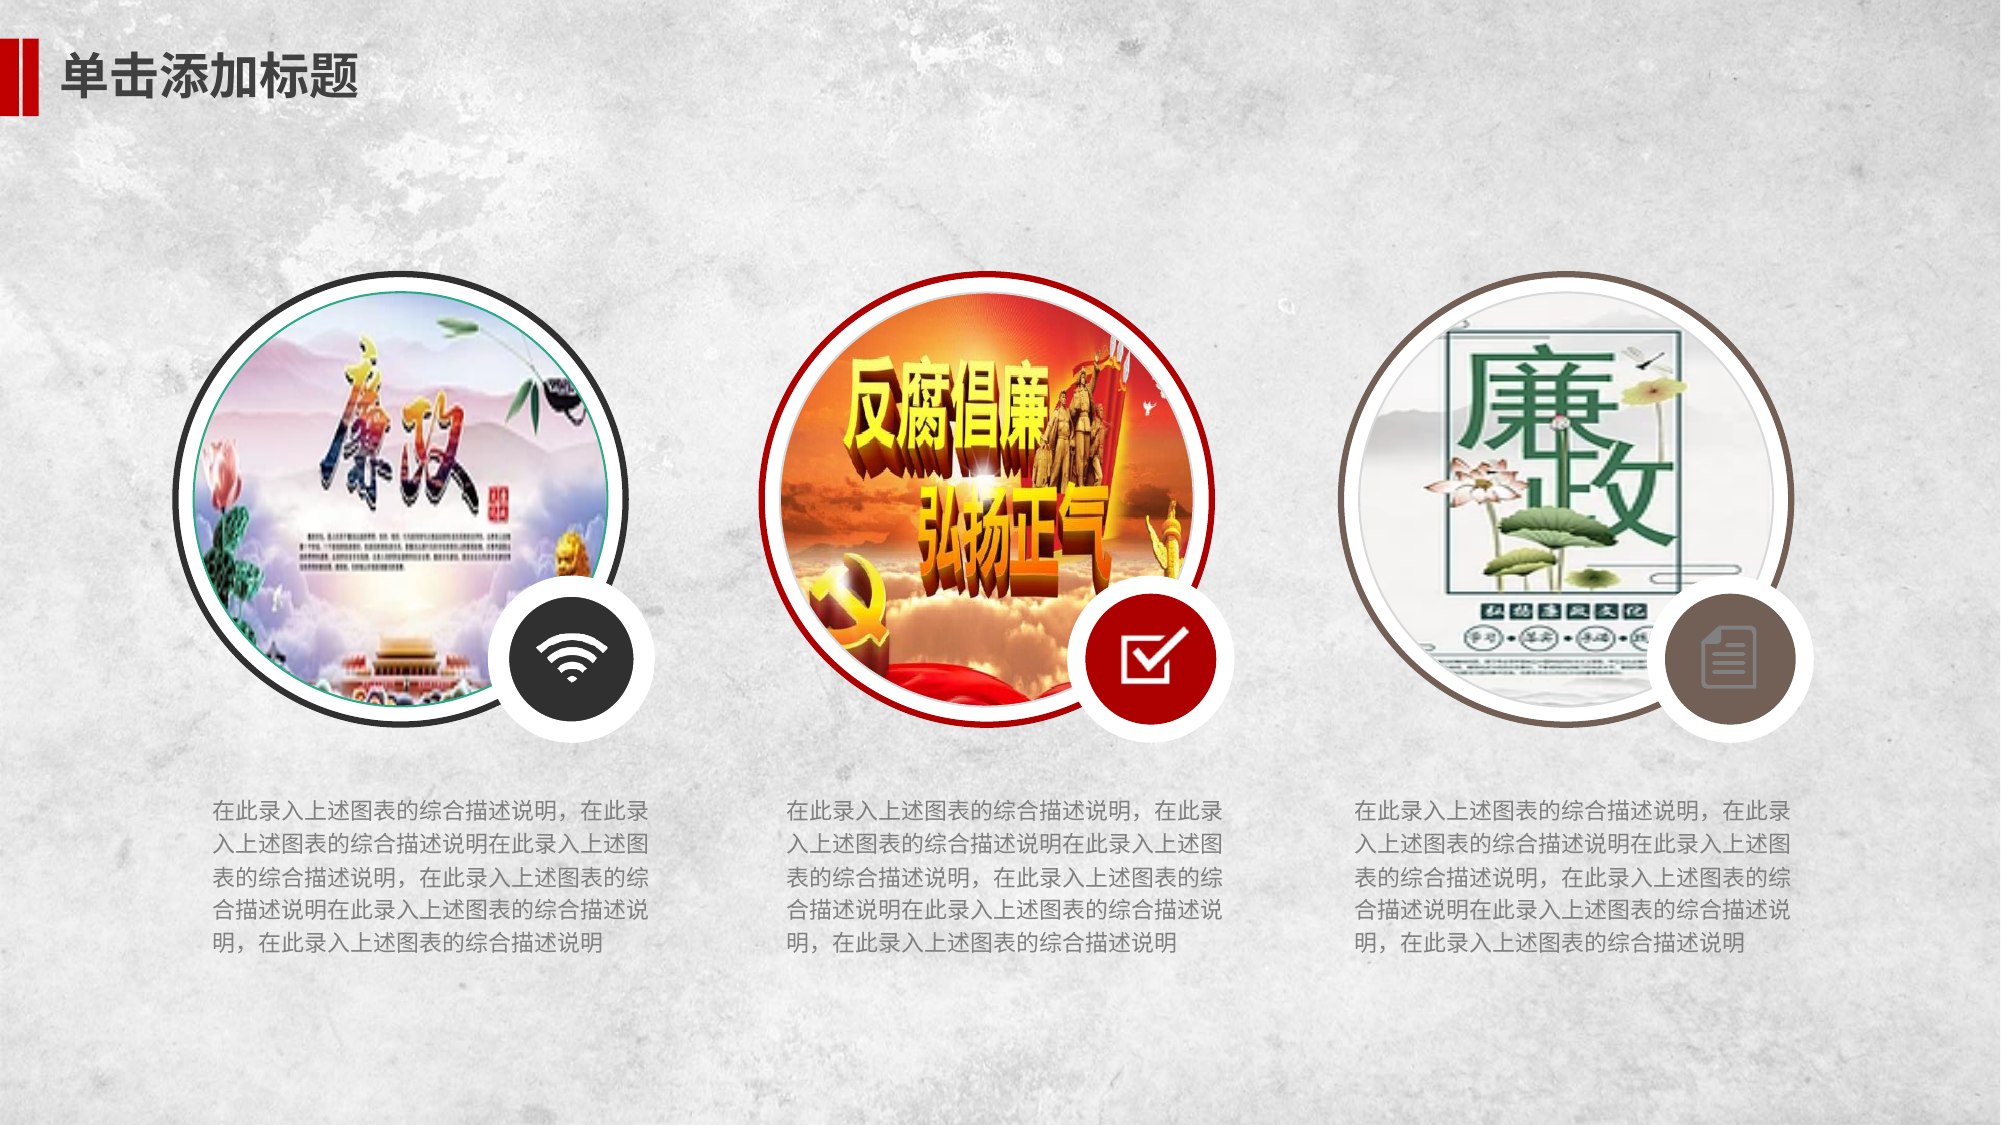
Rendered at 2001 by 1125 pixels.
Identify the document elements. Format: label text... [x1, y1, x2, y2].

text_box 在此录入上述图表的综合描述说明，在此录入上述图表的综合描述说明在此录入上述图表的综合描述说明，在此录入上述图表的综合描述说明在此录入上述图表的综合描述说明，在此录入上述图表的综合描述说明 [1334, 781, 1817, 1000]
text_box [1646, 575, 1814, 743]
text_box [175, 273, 626, 725]
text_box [487, 575, 655, 743]
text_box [761, 274, 1212, 725]
text_box 在此录入上述图表的综合描述说明，在此录入上述图表的综合描述说明在此录入上述图表的综合描述说明，在此录入上述图表的综合描述说明在此录入上述图表的综合描述说明，在此录入上述图表的综合描述说明 [192, 781, 675, 1000]
picture [0, 0, 2001, 1125]
text_box [22, 38, 40, 117]
text_box 单击添加标题 [44, 37, 540, 113]
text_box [1340, 274, 1792, 725]
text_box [1067, 575, 1235, 743]
text_box 在此录入上述图表的综合描述说明，在此录入上述图表的综合描述说明在此录入上述图表的综合描述说明，在此录入上述图表的综合描述说明在此录入上述图表的综合描述说明，在此录入上述图表的综合描述说明 [766, 781, 1249, 1000]
text_box [0, 38, 20, 117]
